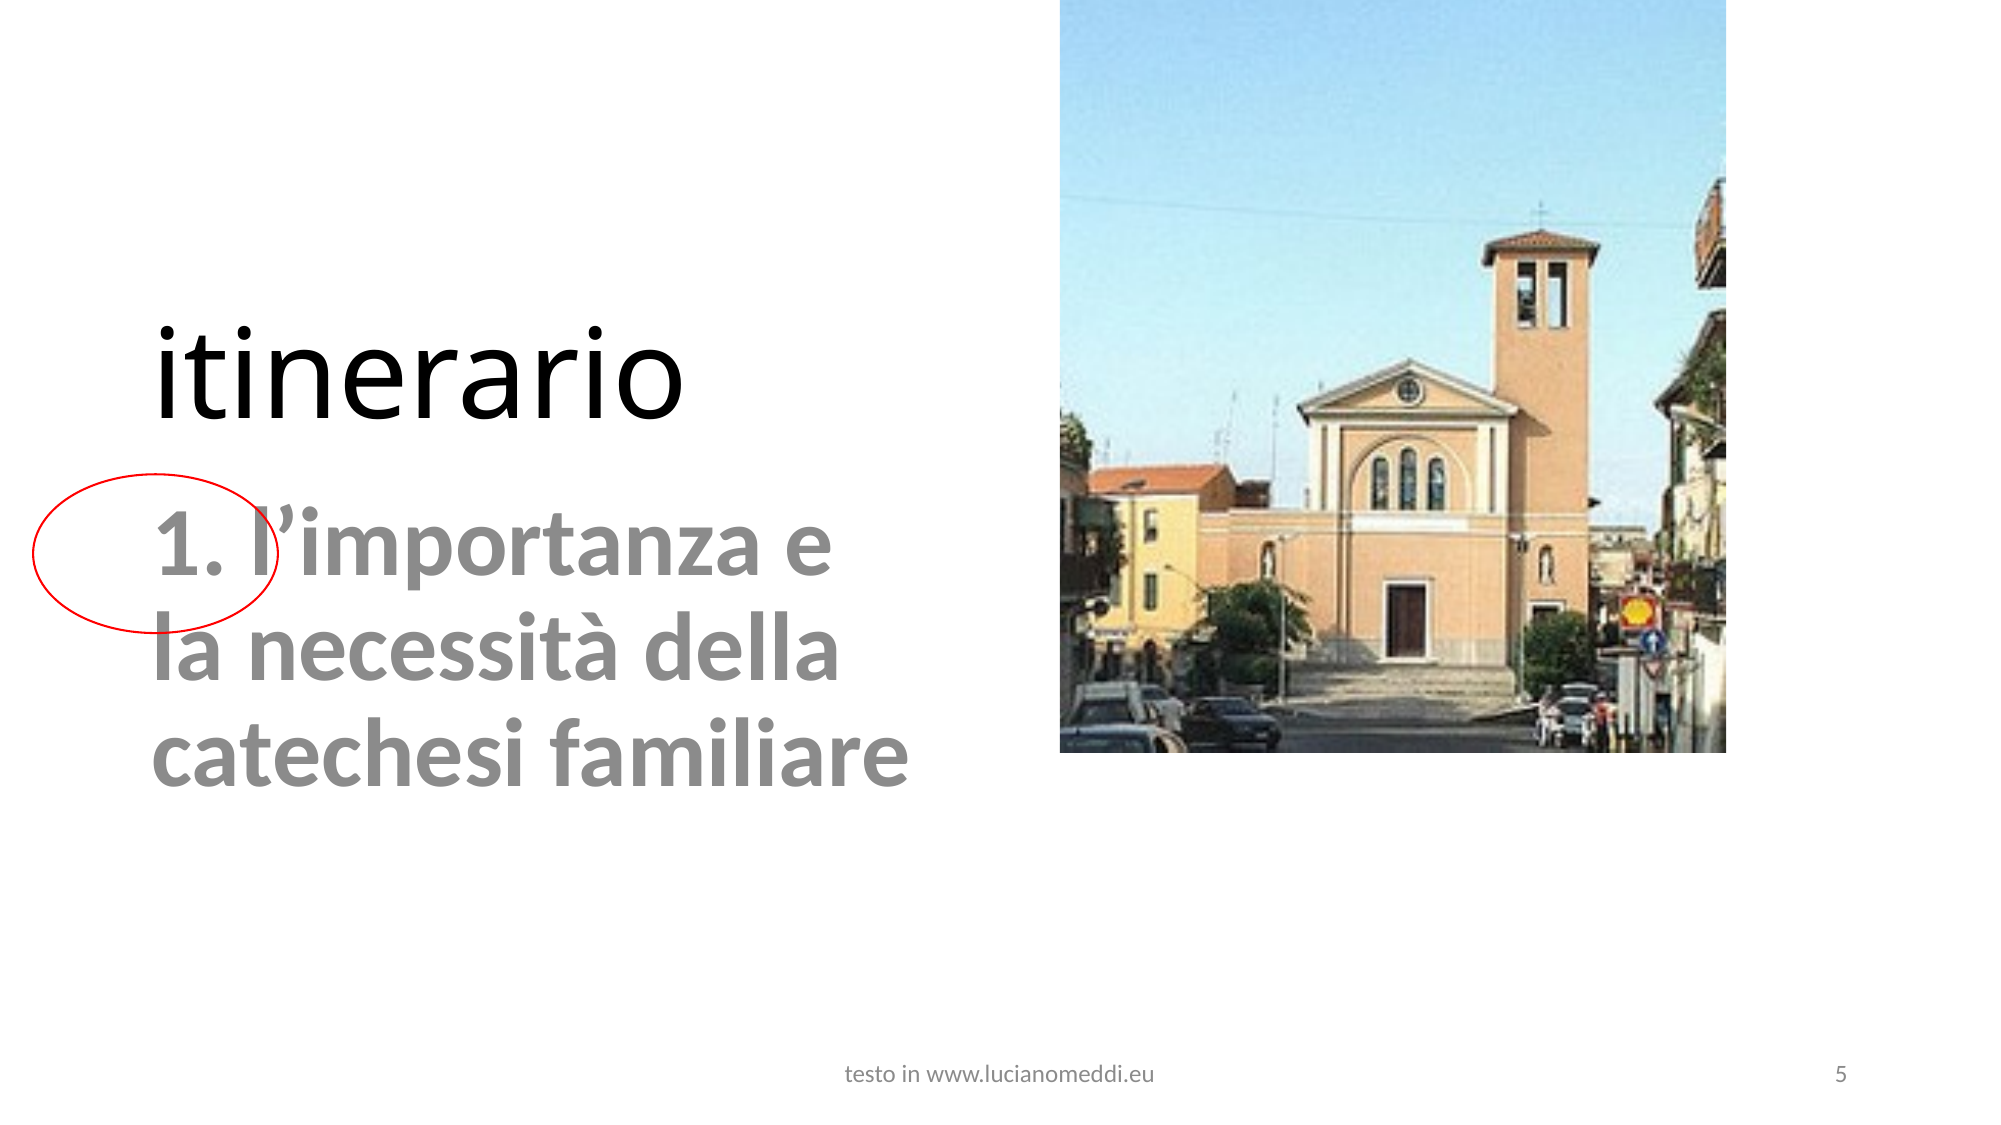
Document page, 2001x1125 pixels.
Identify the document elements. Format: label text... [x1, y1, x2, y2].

picture [1059, 0, 1727, 280]
text_box [32, 473, 279, 635]
slide_number 5 [1412, 1042, 1863, 1103]
list 1. l’importanza e la necessità della catechesi familiare [136, 483, 1862, 999]
title itinerario [136, 280, 1862, 454]
footer testo in www.lucianomeddi.eu [662, 1042, 1338, 1103]
picture [1059, 454, 1727, 483]
